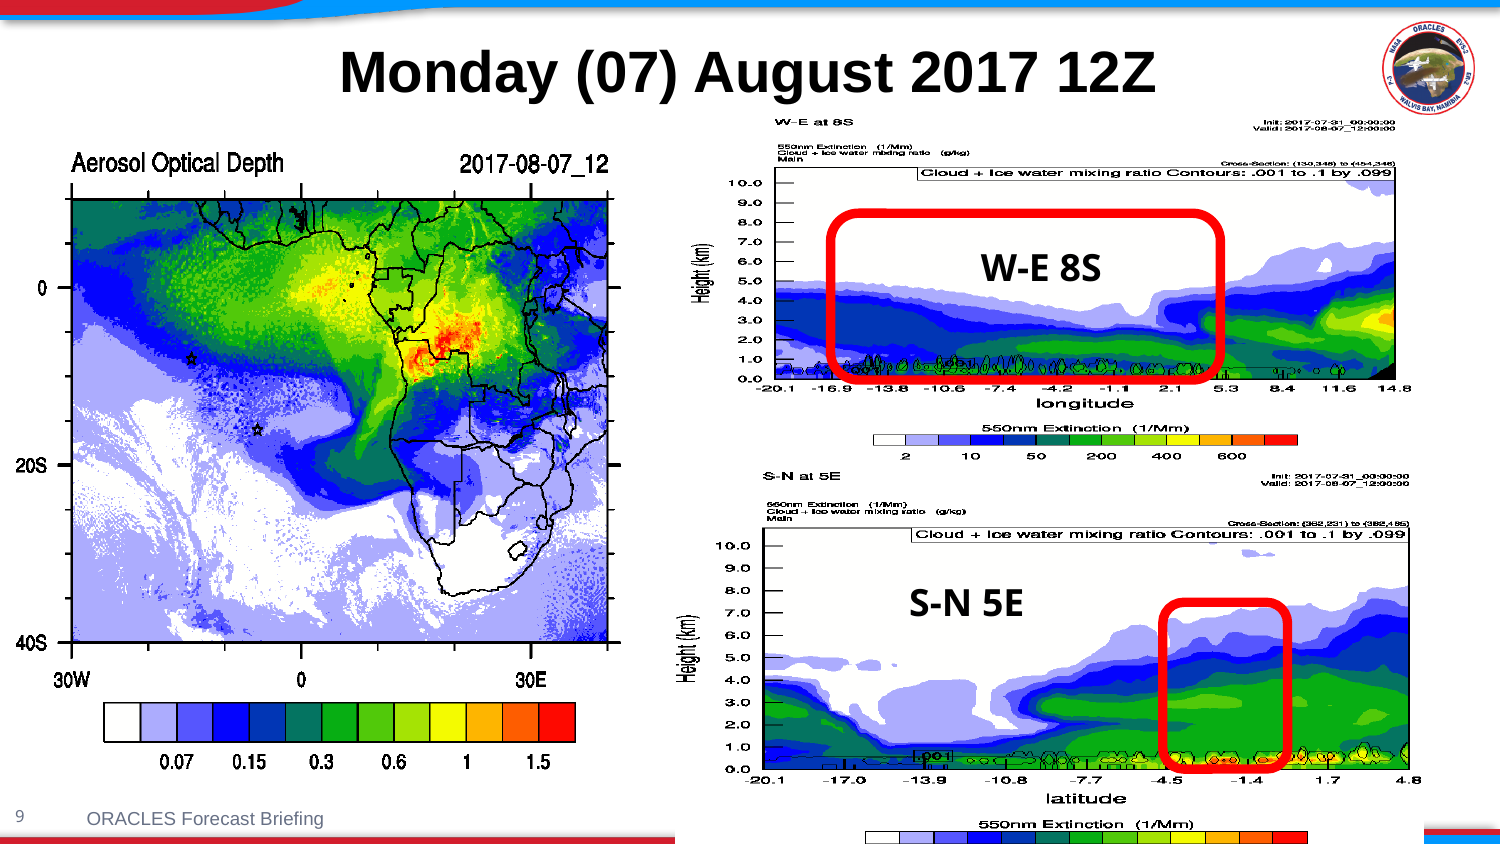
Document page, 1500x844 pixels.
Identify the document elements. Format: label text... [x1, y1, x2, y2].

picture [674, 472, 1424, 844]
slide_number 9 [0, 794, 68, 838]
picture [691, 118, 1413, 461]
footer ORACLES Forecast Briefing [71, 792, 669, 838]
title Monday (07) August 2017 12Z [22, 17, 1475, 121]
picture [15, 151, 621, 770]
